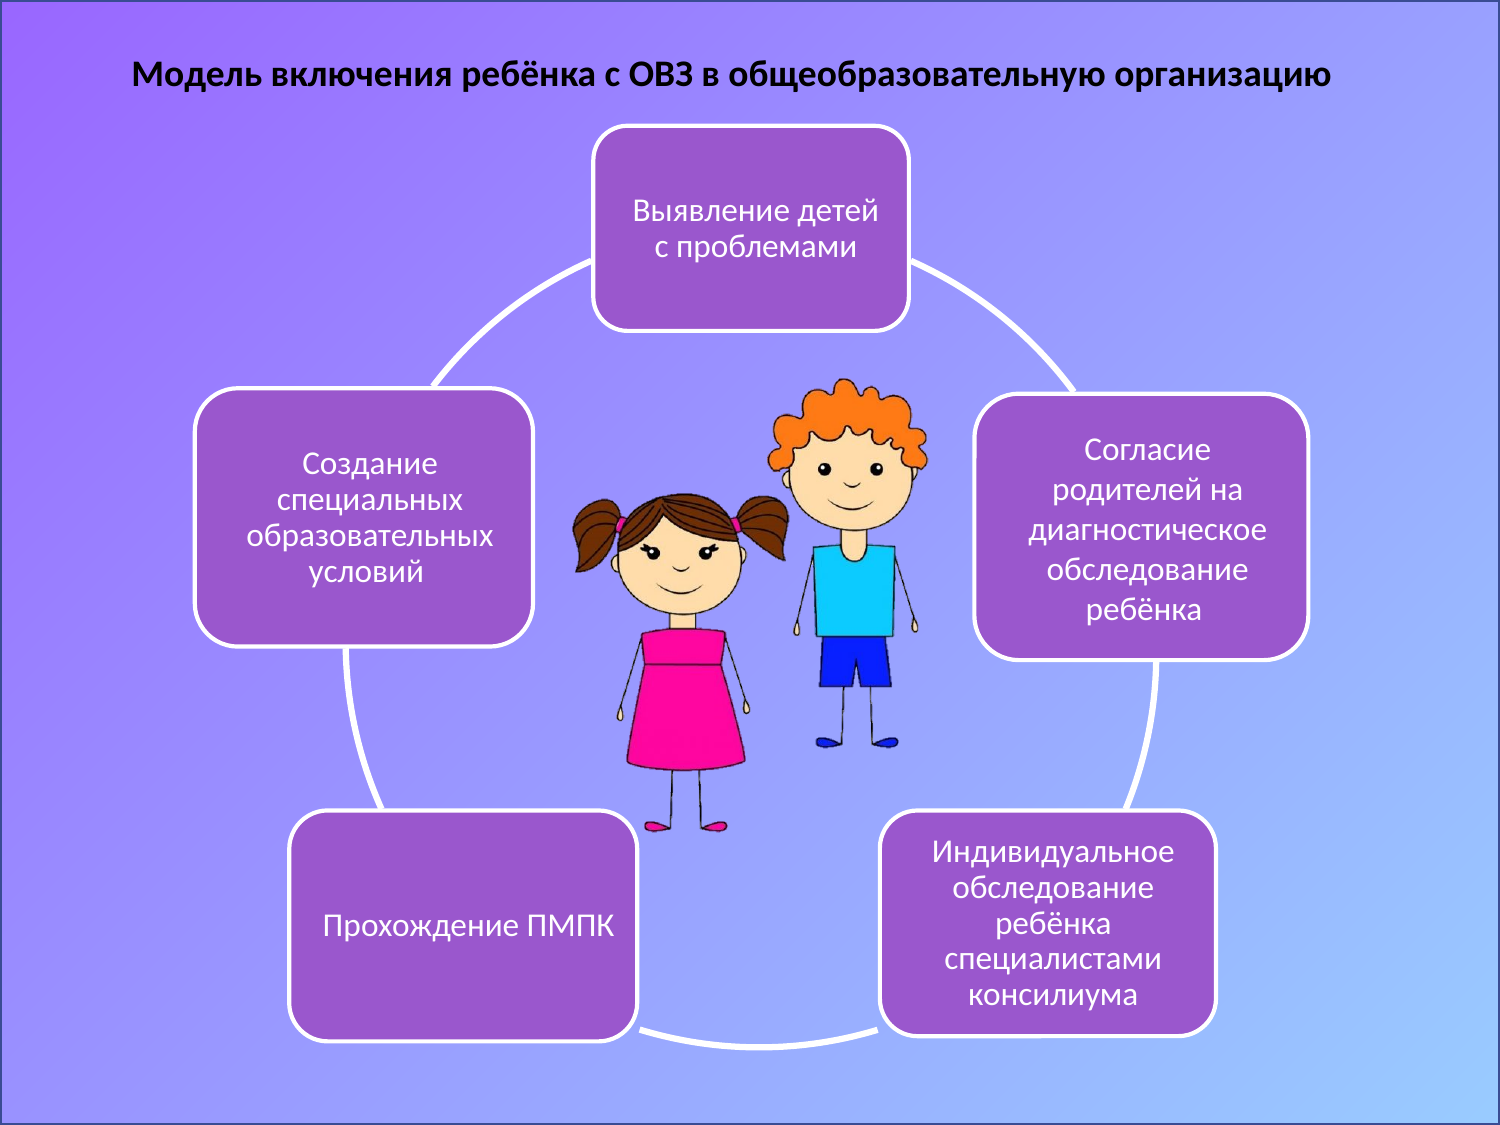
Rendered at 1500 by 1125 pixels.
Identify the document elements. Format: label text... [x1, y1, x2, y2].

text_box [90, 124, 1409, 1086]
text_box [0, 0, 1500, 1125]
text_box Модель включения ребёнка с ОВЗ в общеобразовательную организацию [64, 41, 1400, 101]
